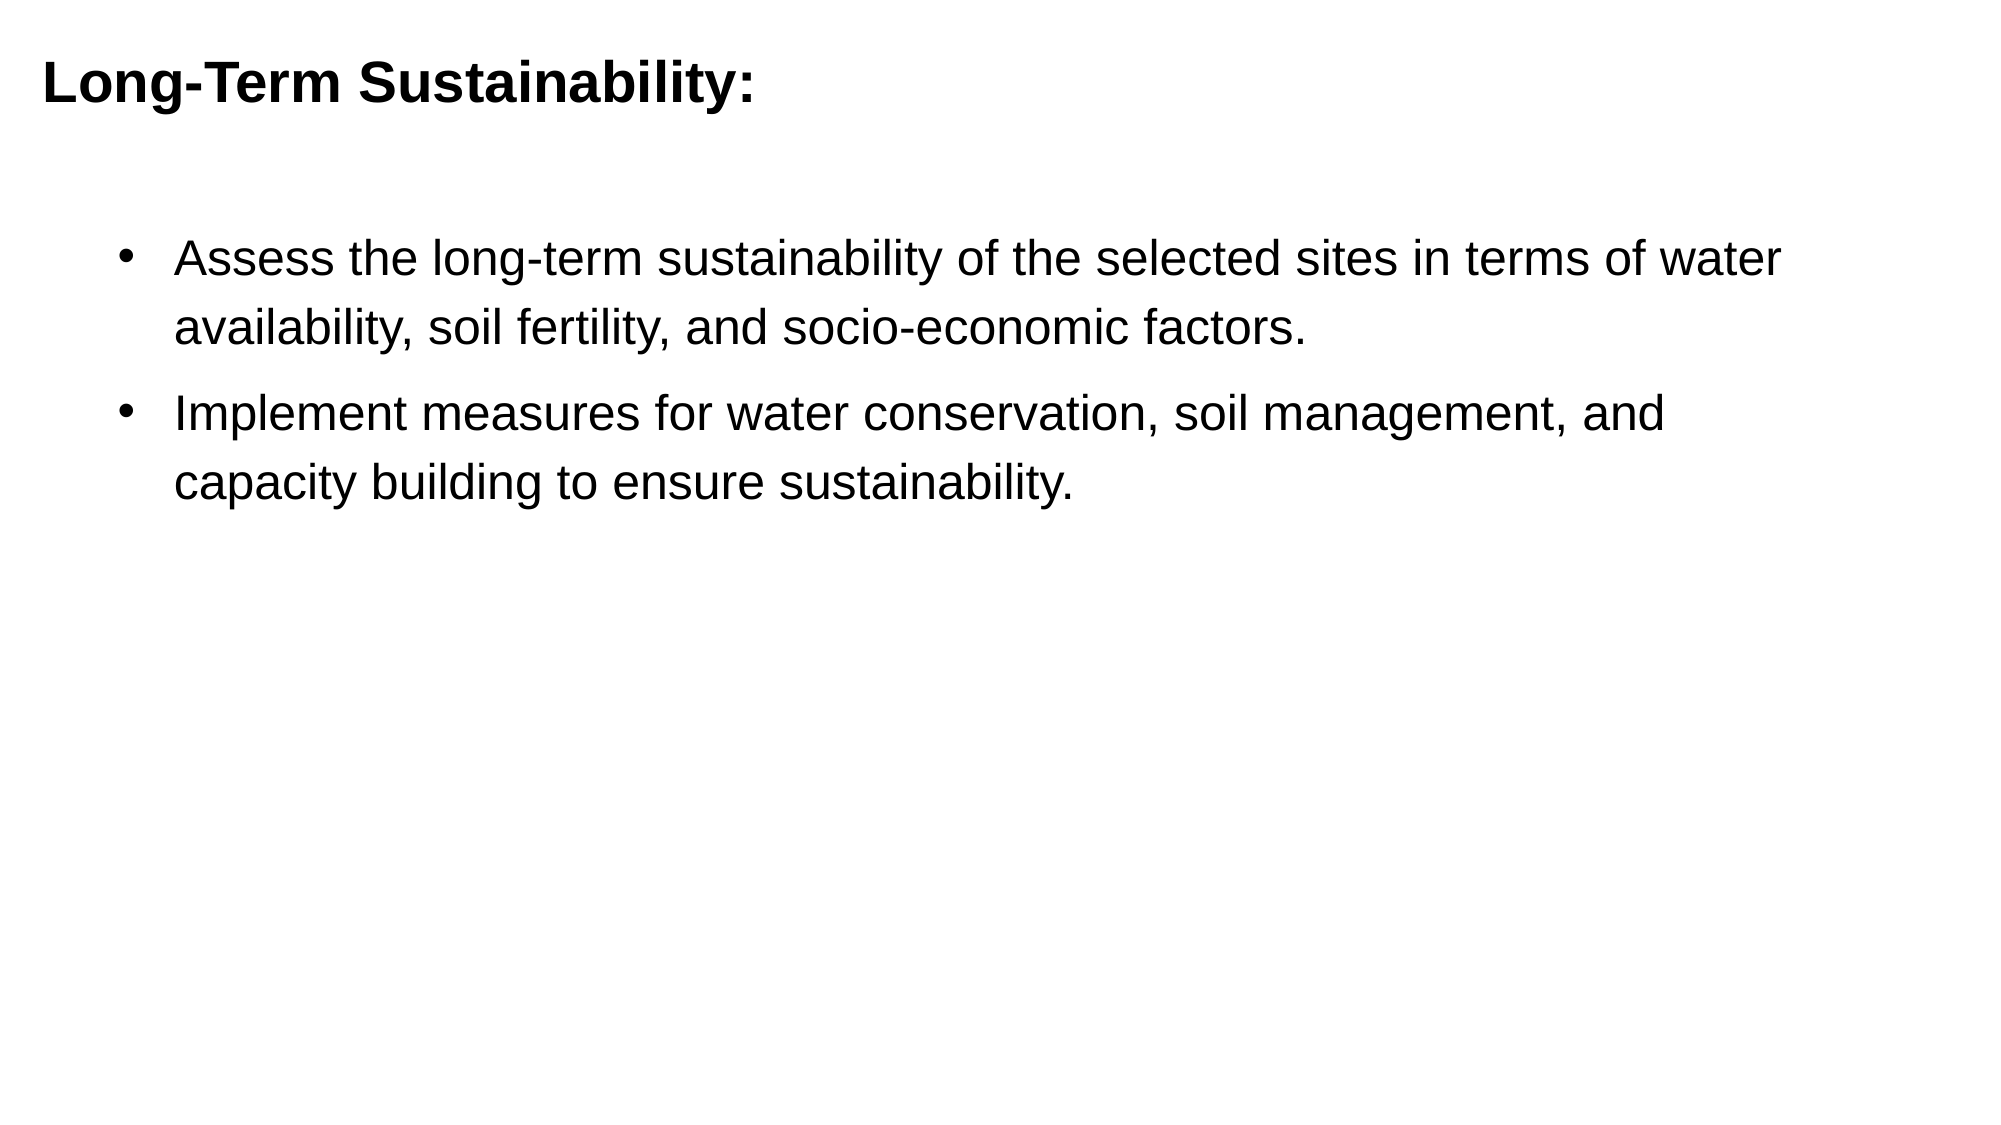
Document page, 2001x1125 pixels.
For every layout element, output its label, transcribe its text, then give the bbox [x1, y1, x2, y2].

text_box Long-Term Sustainability: Assess the long-term sustainability of the selected sites in terms of water availability, soil fertility, and socio-economic factors. Implement measures for water conservation, soil management, and capacity building to ensure sustainability. [27, 26, 1874, 517]
